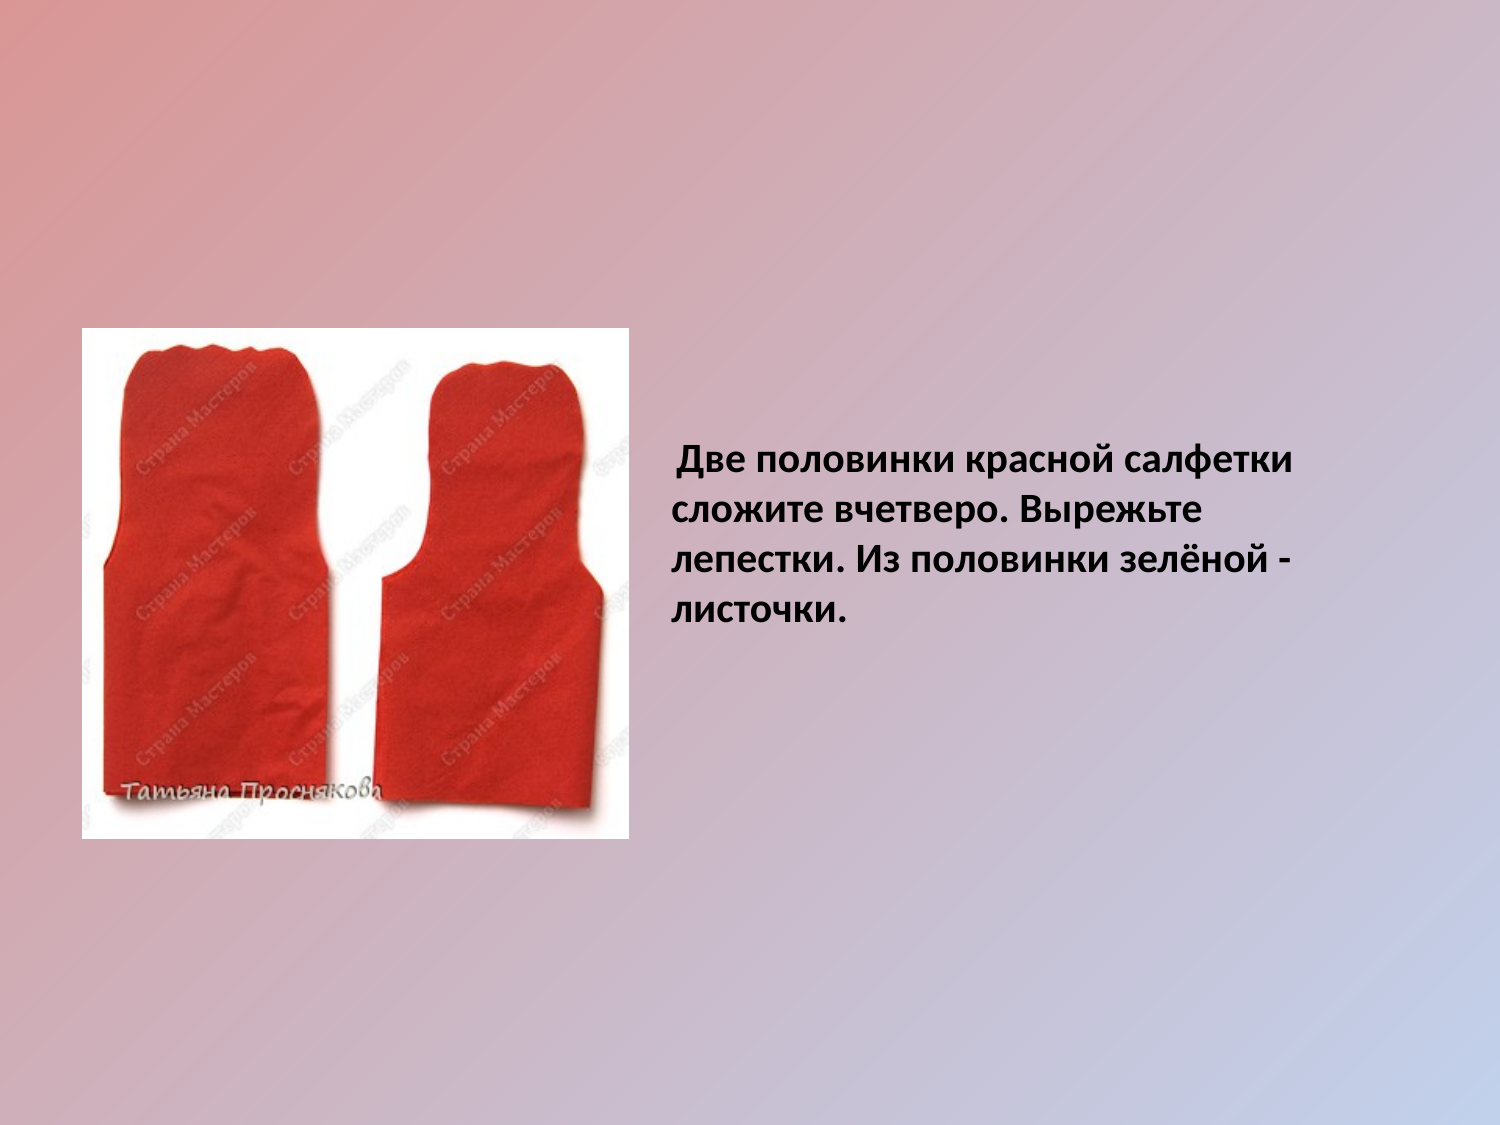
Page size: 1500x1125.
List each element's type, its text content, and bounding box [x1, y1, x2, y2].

text_box Две половинки красной салфетки сложите вчетверо. Вырежьте лепестки. Из половинки зелёной - листочки. [656, 422, 1372, 638]
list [81, 327, 630, 840]
